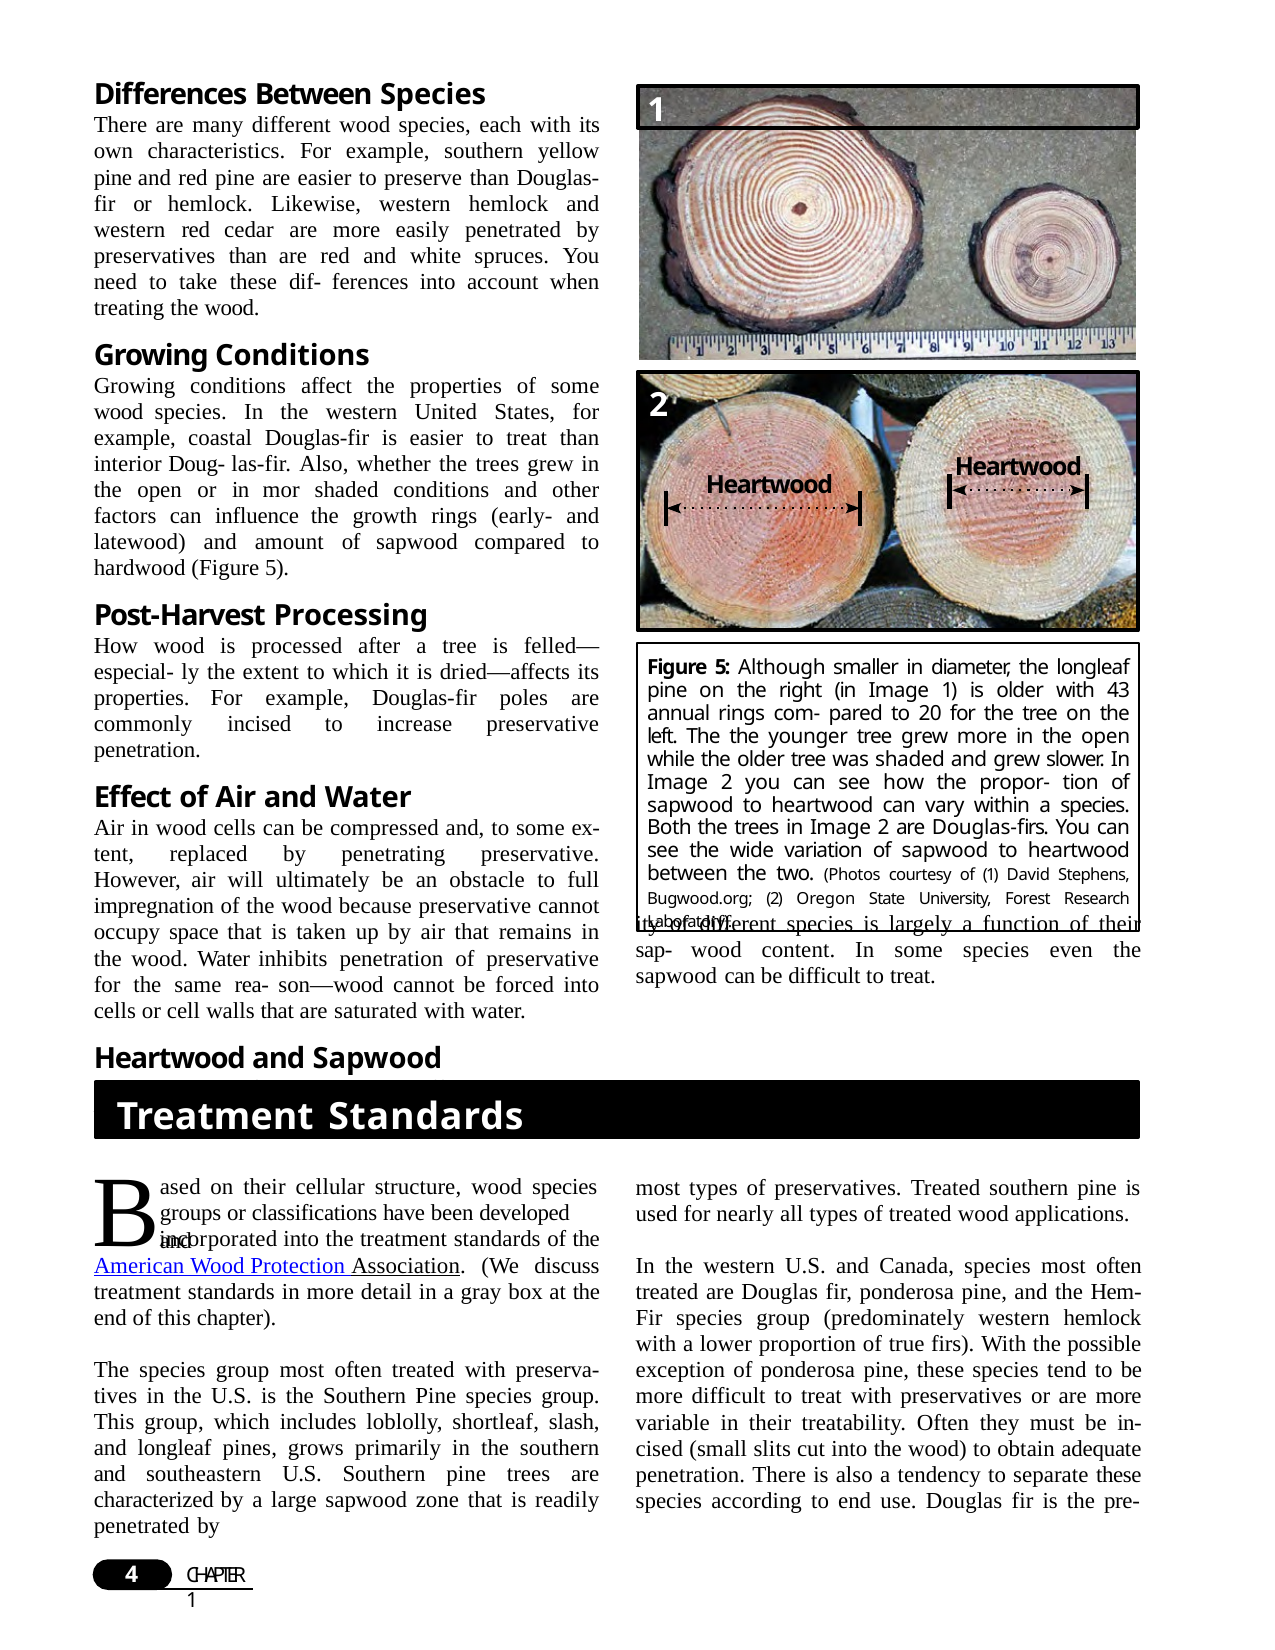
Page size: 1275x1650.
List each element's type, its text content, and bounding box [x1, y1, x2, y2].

text_box In the western U.S. and Canada, species most often treated are Douglas fir, ponderosa pine, and the Hem- Fir species group (predominately western hemlock with a lower proportion of true firs). With the possible exception of ponderosa pine, these species tend to be more difficult to treat with preservatives or are more variable in their treatability. Often they must be in- cised (small slits cut into the wood) to obtain adequate penetration. There is also a tendency to separate these species according to end use. Douglas fir is the pre- [633, 1247, 1143, 1513]
text_box 4 [123, 1557, 140, 1588]
picture [639, 88, 1137, 360]
text_box CHAPTER 1 [184, 1559, 256, 1612]
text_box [635, 369, 1141, 633]
text_box most types of preservatives. Treated southern pine is used for nearly all types of treated wood applications. [633, 1169, 1143, 1227]
text_box Differences Between Species There are many different wood species, each with its own characteristics. For example, southern yellow pine and red pine are easier to preserve than Douglas-fir or hemlock. Likewise, western hemlock and western red cedar are more easily penetrated by preservatives than are red and white spruces. You need to take these dif- ferences into account when treating the wood. Growing Conditions Growing conditions affect the properties of some wood species. In the western United States, for example, coastal Douglas-fir is easier to treat than interior Doug- las-fir. Also, whether the trees grew in the open or in mor shaded conditions and other factors can influence the growth rings (early- and latewood) and amount of sapwood compared to hardwood (Figure 5). Post-Harvest Processing How wood is processed after a tree is felled—especial- ly the extent to which it is dried—affects its properties. For example, Douglas-fir poles are commonly incised to increase preservative penetration. Effect of Air and Water Air in wood cells can be compressed and, to some ex- tent, replaced by penetrating preservative. However, air will ultimately be an obstacle to full impregnation of the wood because preservative cannot occupy space that is taken up by air that remains in the wood. Water inhibits penetration of preservative for the same rea- son—wood cannot be forced into cells or cell walls that are saturated with water. Heartwood and Sapwood The heartwood of most species is difficult to penetrate with preservatives, even under pressure. So, treatabil- [91, 75, 601, 1127]
text_box [92, 1559, 173, 1591]
text_box ity of different species is largely a function of their sap- wood content. In some species even the sapwood can be difficult to treat. [633, 905, 1143, 988]
text_box Bincorporated into the treatment standards of the [89, 1143, 601, 1268]
text_box Figure 5: Although smaller in diameter, the longleaf pine on the right (in Image 1) is older with 43 annual rings com- pared to 20 for the tree on the left. The the younger tree grew more in the open while the older tree was shaded and grew slower. In Image 2 you can see how the propor- tion of sapwood to heartwood can vary within a species. Both the trees in Image 2 are Douglas-firs. You can see the wide variation of sapwood to heartwood between the two. (Photos courtesy of (1) David Stephens, Bugwood.org; (2) Oregon State University, Forest Research Laboratory). [636, 642, 1139, 931]
text_box Treatment Standards [95, 1082, 1138, 1138]
text_box The species group most often treated with preserva- tives in the U.S. is the Southern Pine species group. This group, which includes loblolly, shortleaf, slash, and longleaf pines, grows primarily in the southern and southeastern U.S. Southern pine trees are characterized by a large sapwood zone that is readily penetrated by [91, 1352, 601, 1539]
text_box American Wood Protection Association. (We discuss treatment standards in more detail in a gray box at the end of this chapter). [91, 1247, 601, 1331]
